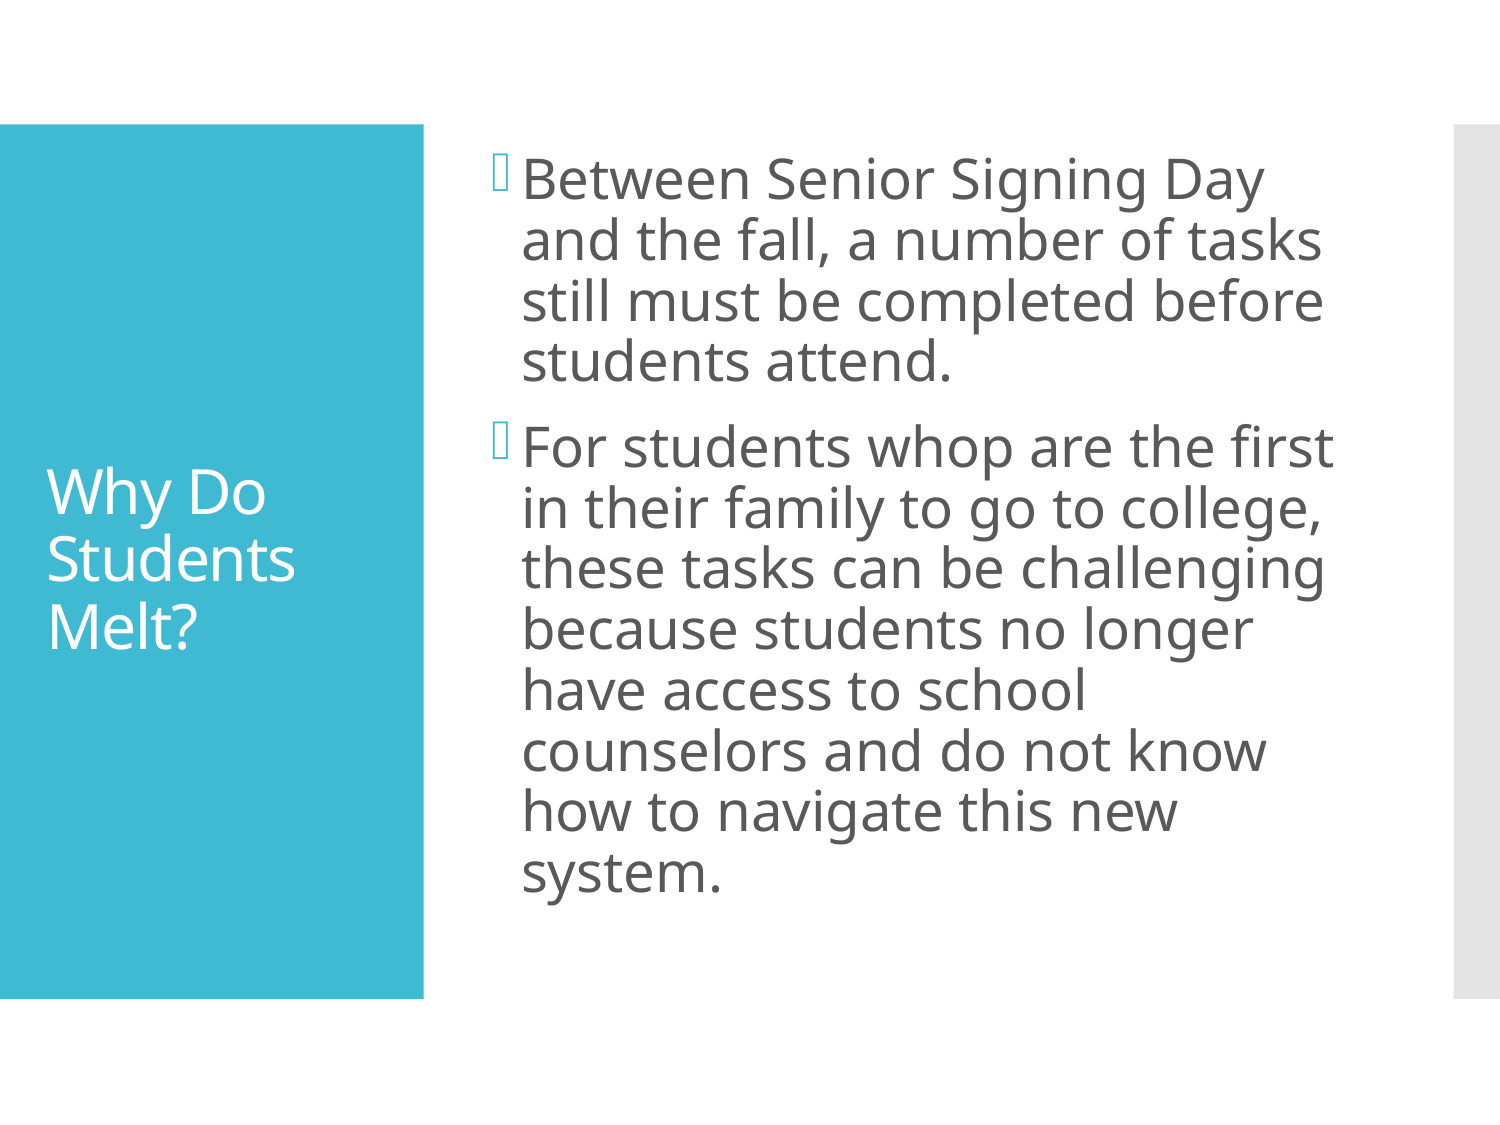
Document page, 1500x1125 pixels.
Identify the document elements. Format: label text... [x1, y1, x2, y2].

list Between Senior Signing Day and the fall, a number of tasks still must be completed before students attend. For students whop are the first in their family to go to college, these tasks can be challenging because students no longer have access to school counselors and do not know how to navigate this new system. [476, 141, 1376, 982]
title Why Do Students Melt? [31, 184, 394, 940]
